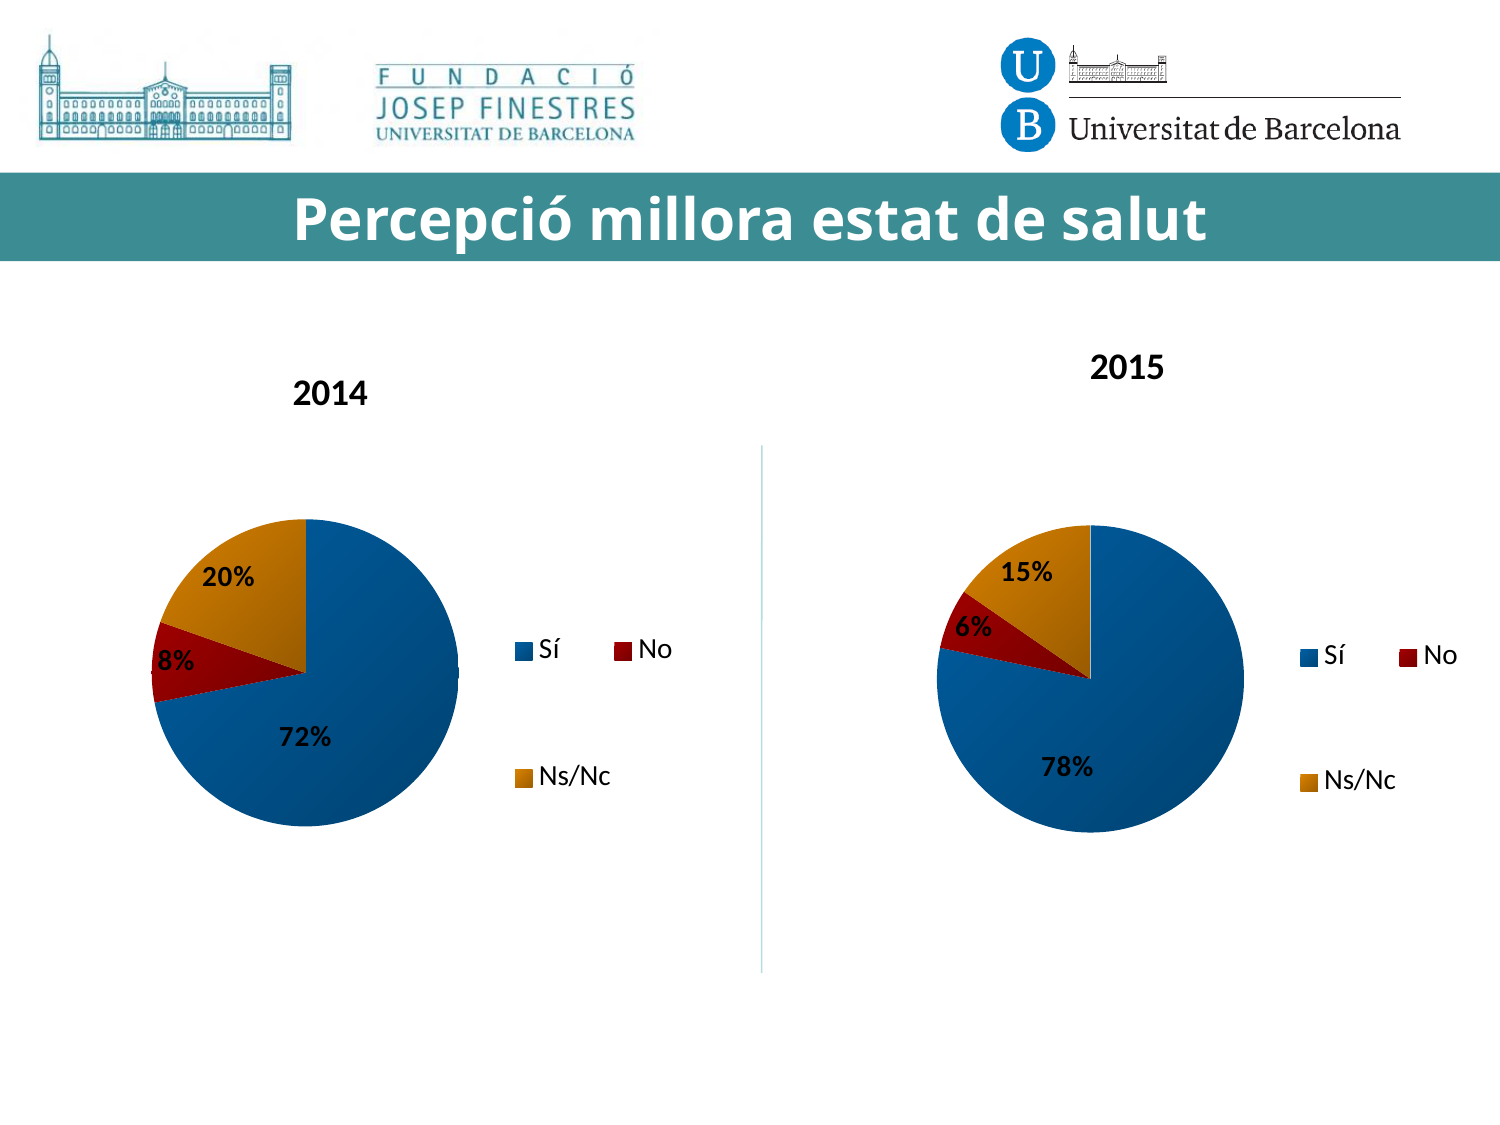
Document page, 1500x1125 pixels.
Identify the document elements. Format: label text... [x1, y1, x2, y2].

picture [19, 28, 664, 153]
chart [820, 269, 1500, 1125]
title Percepció millora estat de salut [0, 172, 1500, 262]
chart [34, 257, 716, 1125]
